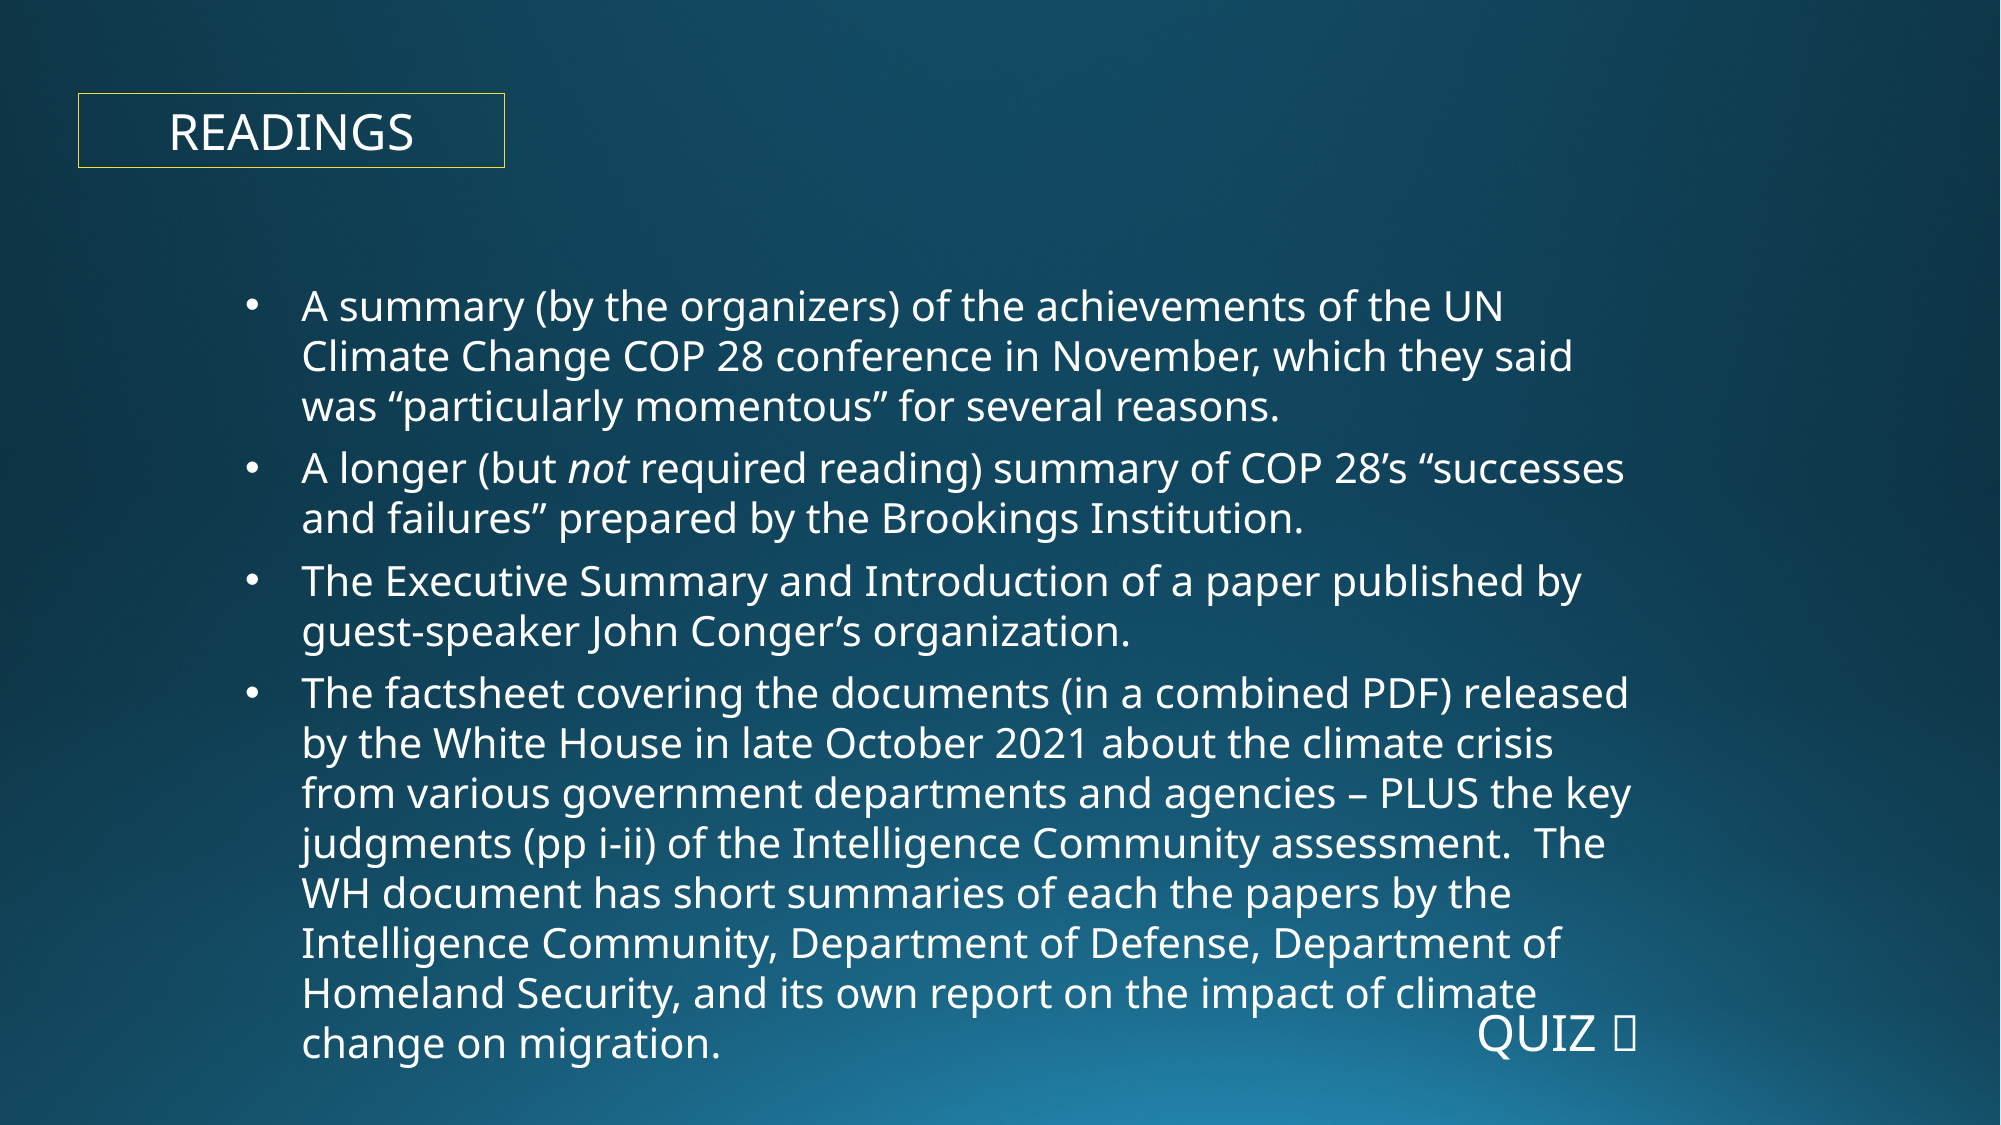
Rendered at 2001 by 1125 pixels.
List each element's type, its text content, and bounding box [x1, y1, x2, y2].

text_box QUIZ  [1461, 993, 1656, 1069]
text_box READINGS [78, 93, 505, 168]
text_box A summary (by the organizers) of the achievements of the UN Climate Change COP 28 conference in November, which they said was “particularly momentous” for several reasons. A longer (but not required reading) summary of COP 28’s “successes and failures” prepared by the Brookings Institution. The Executive Summary and Introduction of a paper published by guest-speaker John Conger’s organization. The factsheet covering the documents (in a combined PDF) released by the White House in late October 2021 about the climate crisis from various government departments and agencies – PLUS the key judgments (pp i-ii) of the Intelligence Community assessment. The WH document has short summaries of each the papers by the Intelligence Community, Department of Defense, Department of Homeland Security, and its own report on the impact of climate change on migration. [230, 271, 1665, 1075]
picture [0, 0, 2001, 1125]
